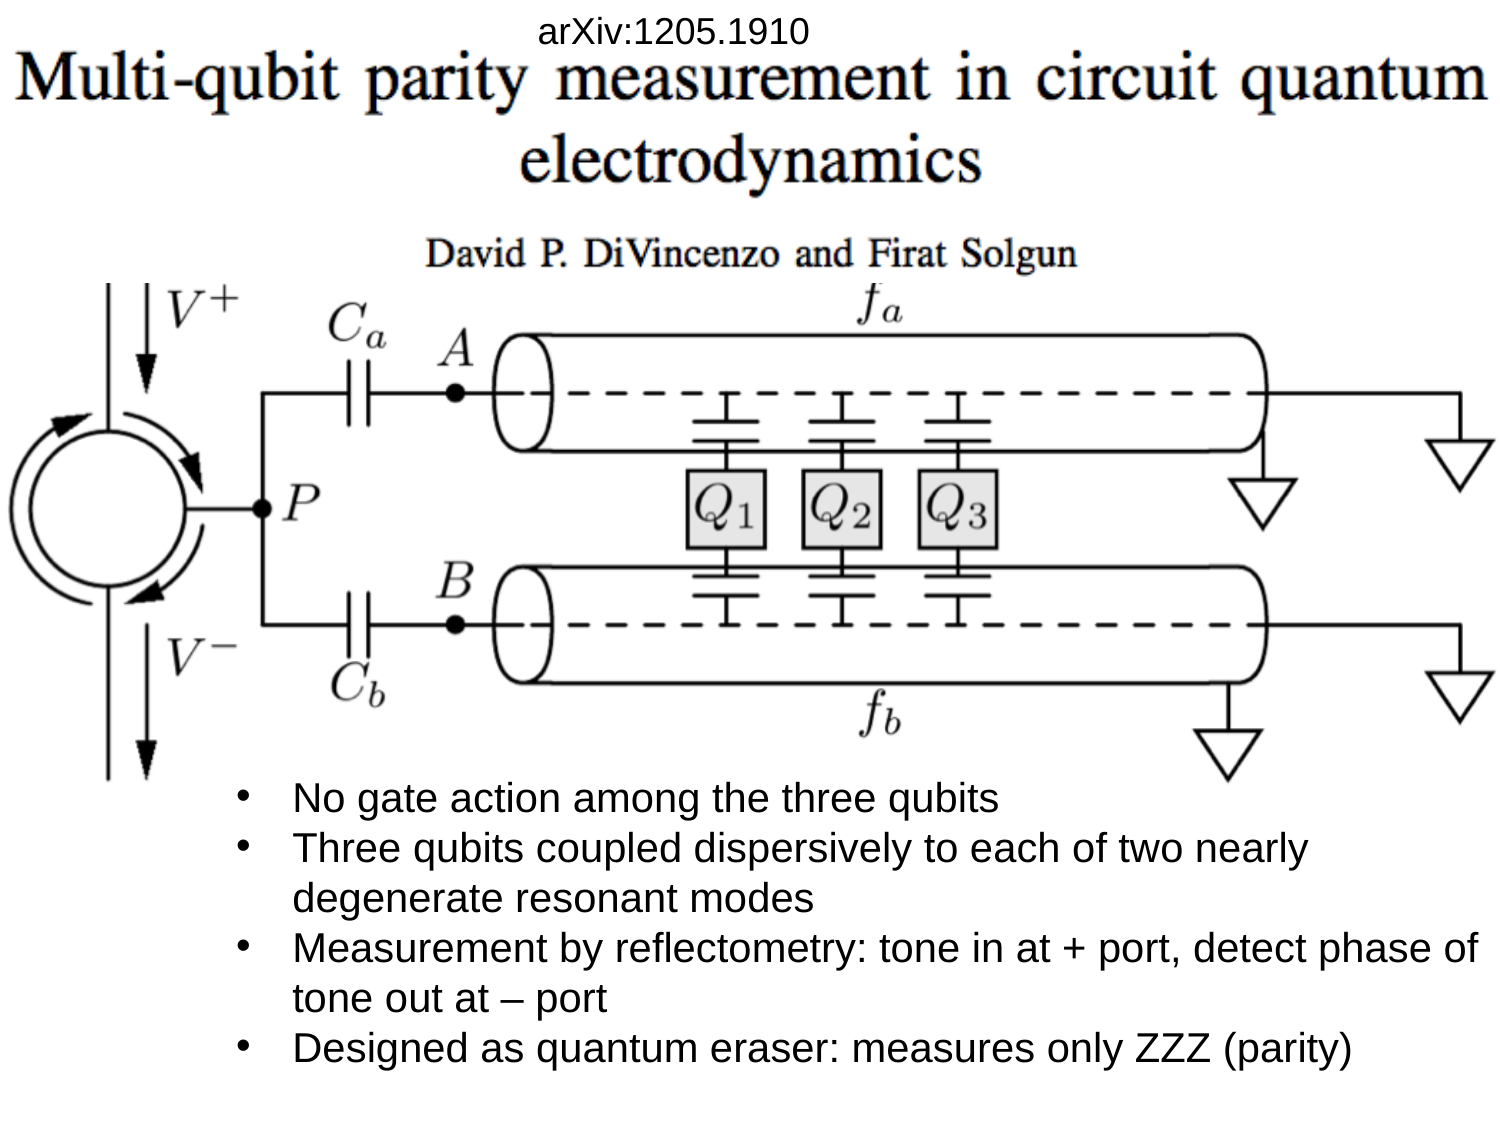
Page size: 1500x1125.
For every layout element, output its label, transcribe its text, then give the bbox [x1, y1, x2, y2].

picture [0, 37, 1500, 791]
text_box No gate action among the three qubits Three qubits coupled dispersively to each of two nearly degenerate resonant modes Measurement by reflectometry: tone in at + port, detect phase of tone out at – port Designed as quantum eraser: measures only ZZZ (parity) [221, 795, 1500, 1078]
text_box arXiv:1205.1910 [522, 0, 836, 36]
